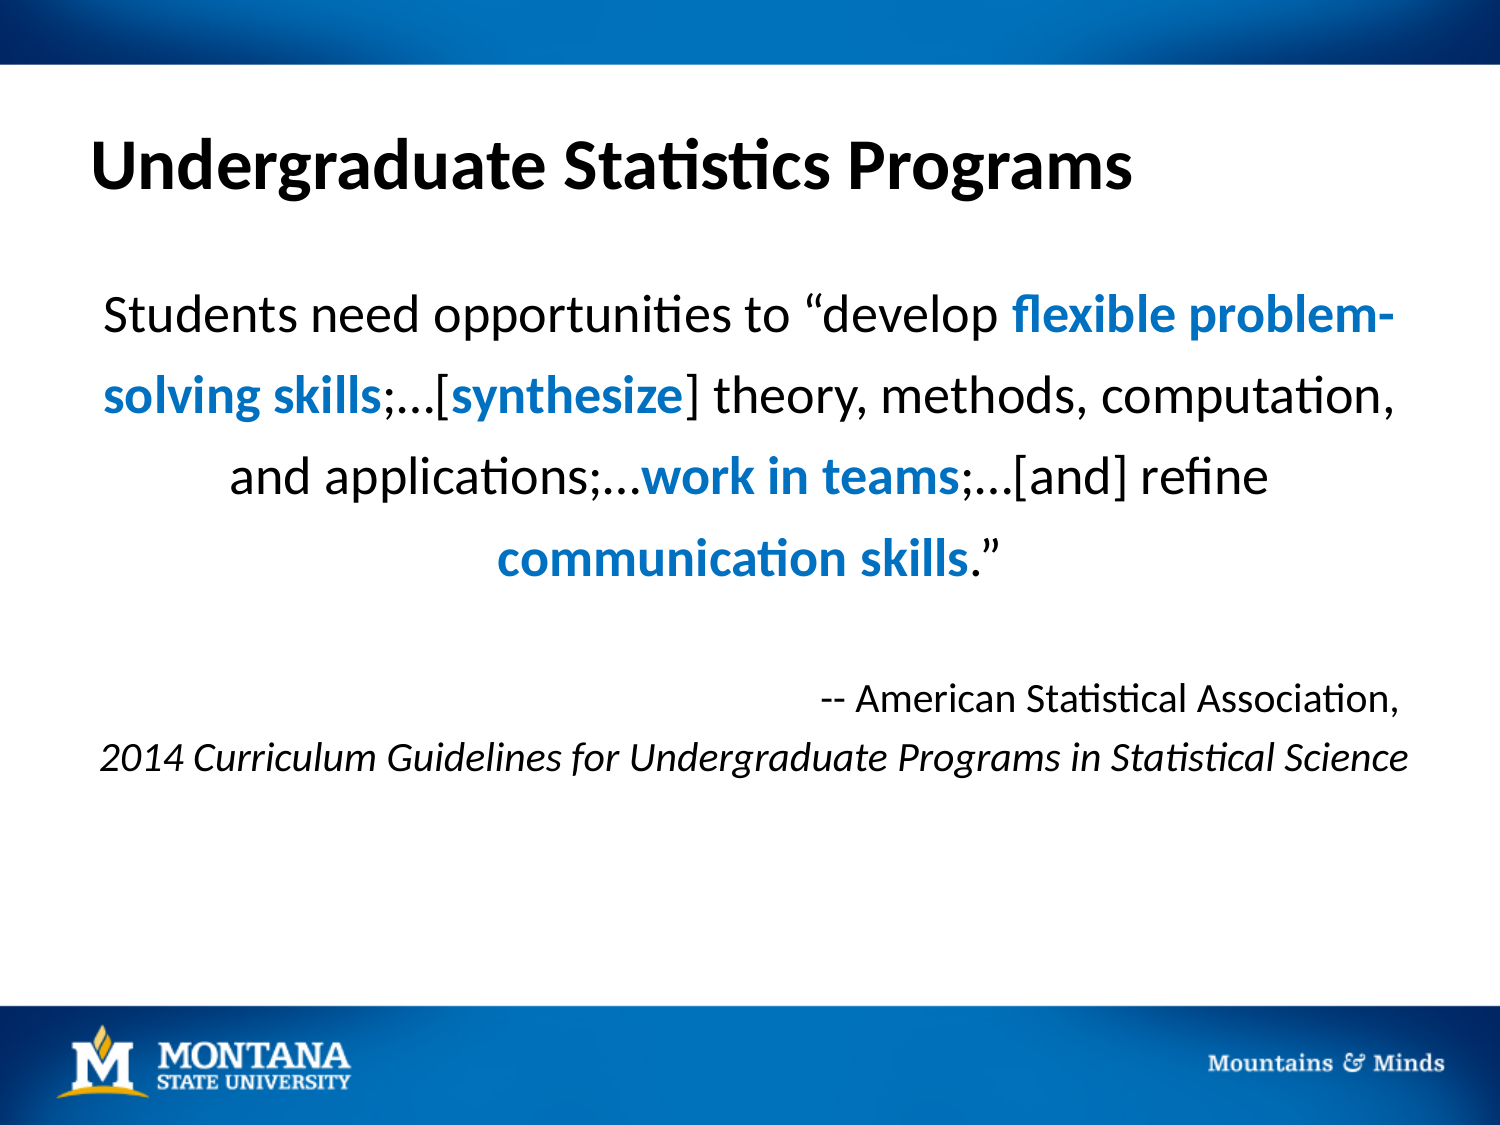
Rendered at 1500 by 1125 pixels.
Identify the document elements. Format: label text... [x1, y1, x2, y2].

list Students need opportunities to “develop flexible problem-solving skills;…[synthesize] theory, methods, computation, and applications;…work in teams;…[and] refine communication skills.” -- American Statistical Association, 2014 Curriculum Guidelines for Undergraduate Programs in Statistical Science [75, 254, 1425, 997]
title Undergraduate Statistics Programs [75, 66, 1425, 254]
picture [0, 0, 1500, 1125]
